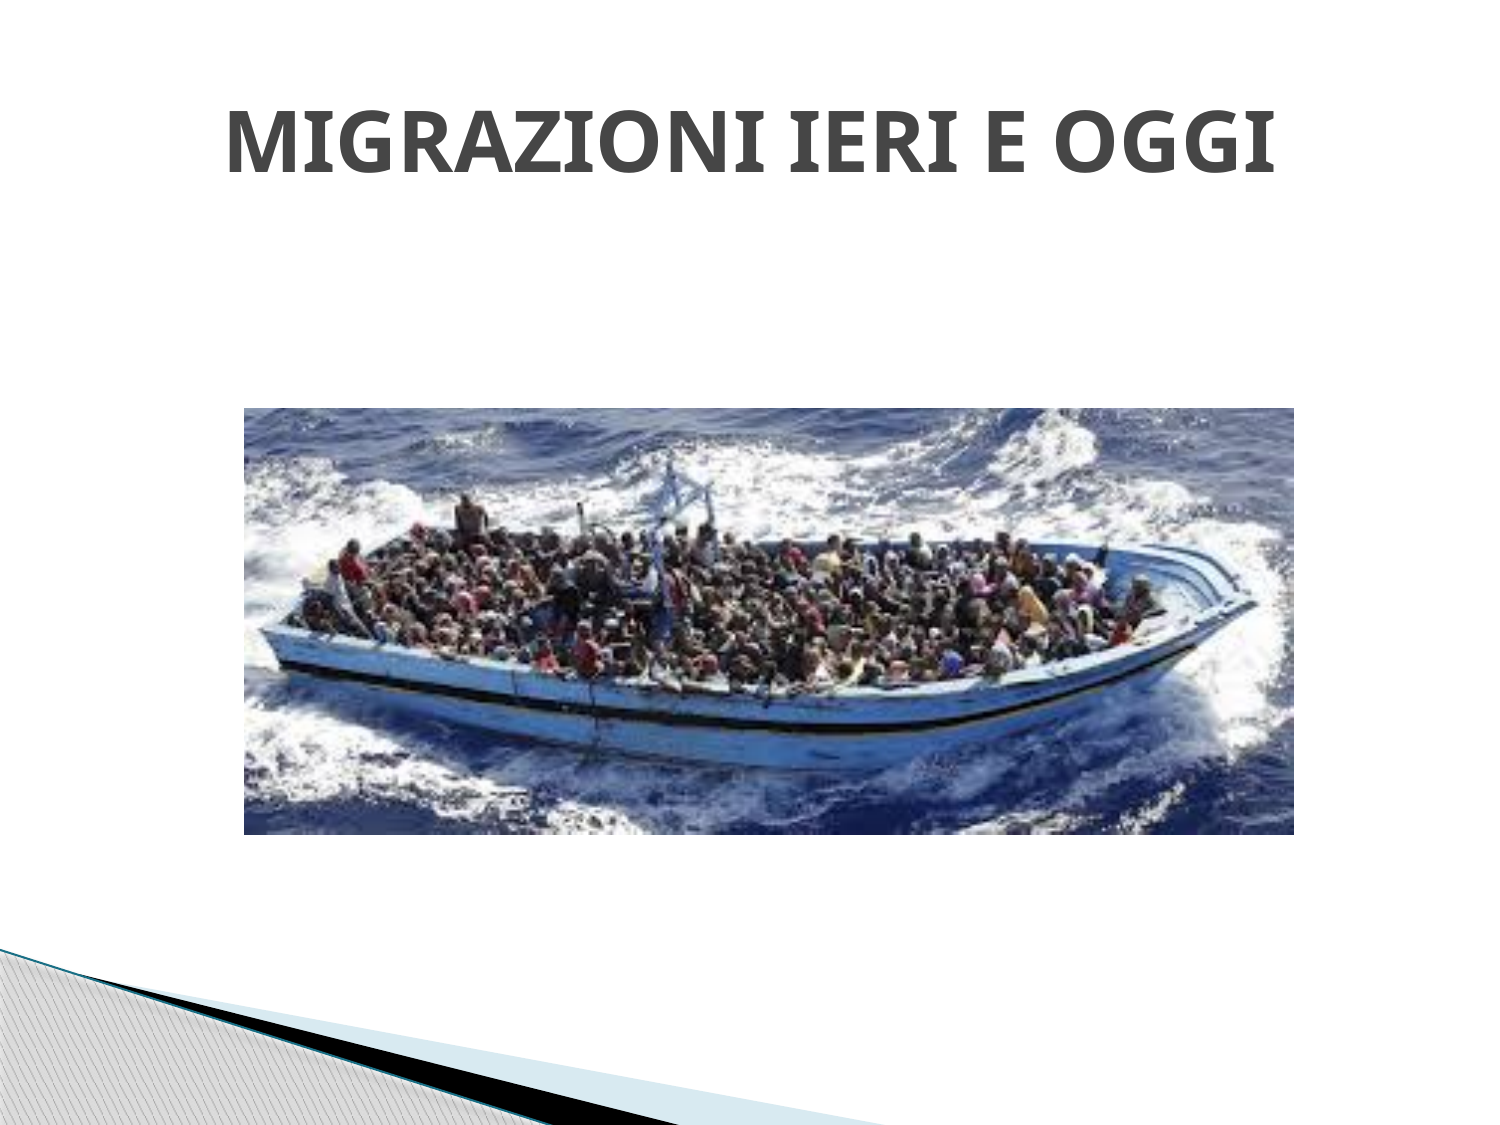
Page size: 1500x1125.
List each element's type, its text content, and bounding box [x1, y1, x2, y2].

title MIGRAZIONI IERI E OGGI [75, 45, 1425, 233]
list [244, 408, 1294, 836]
